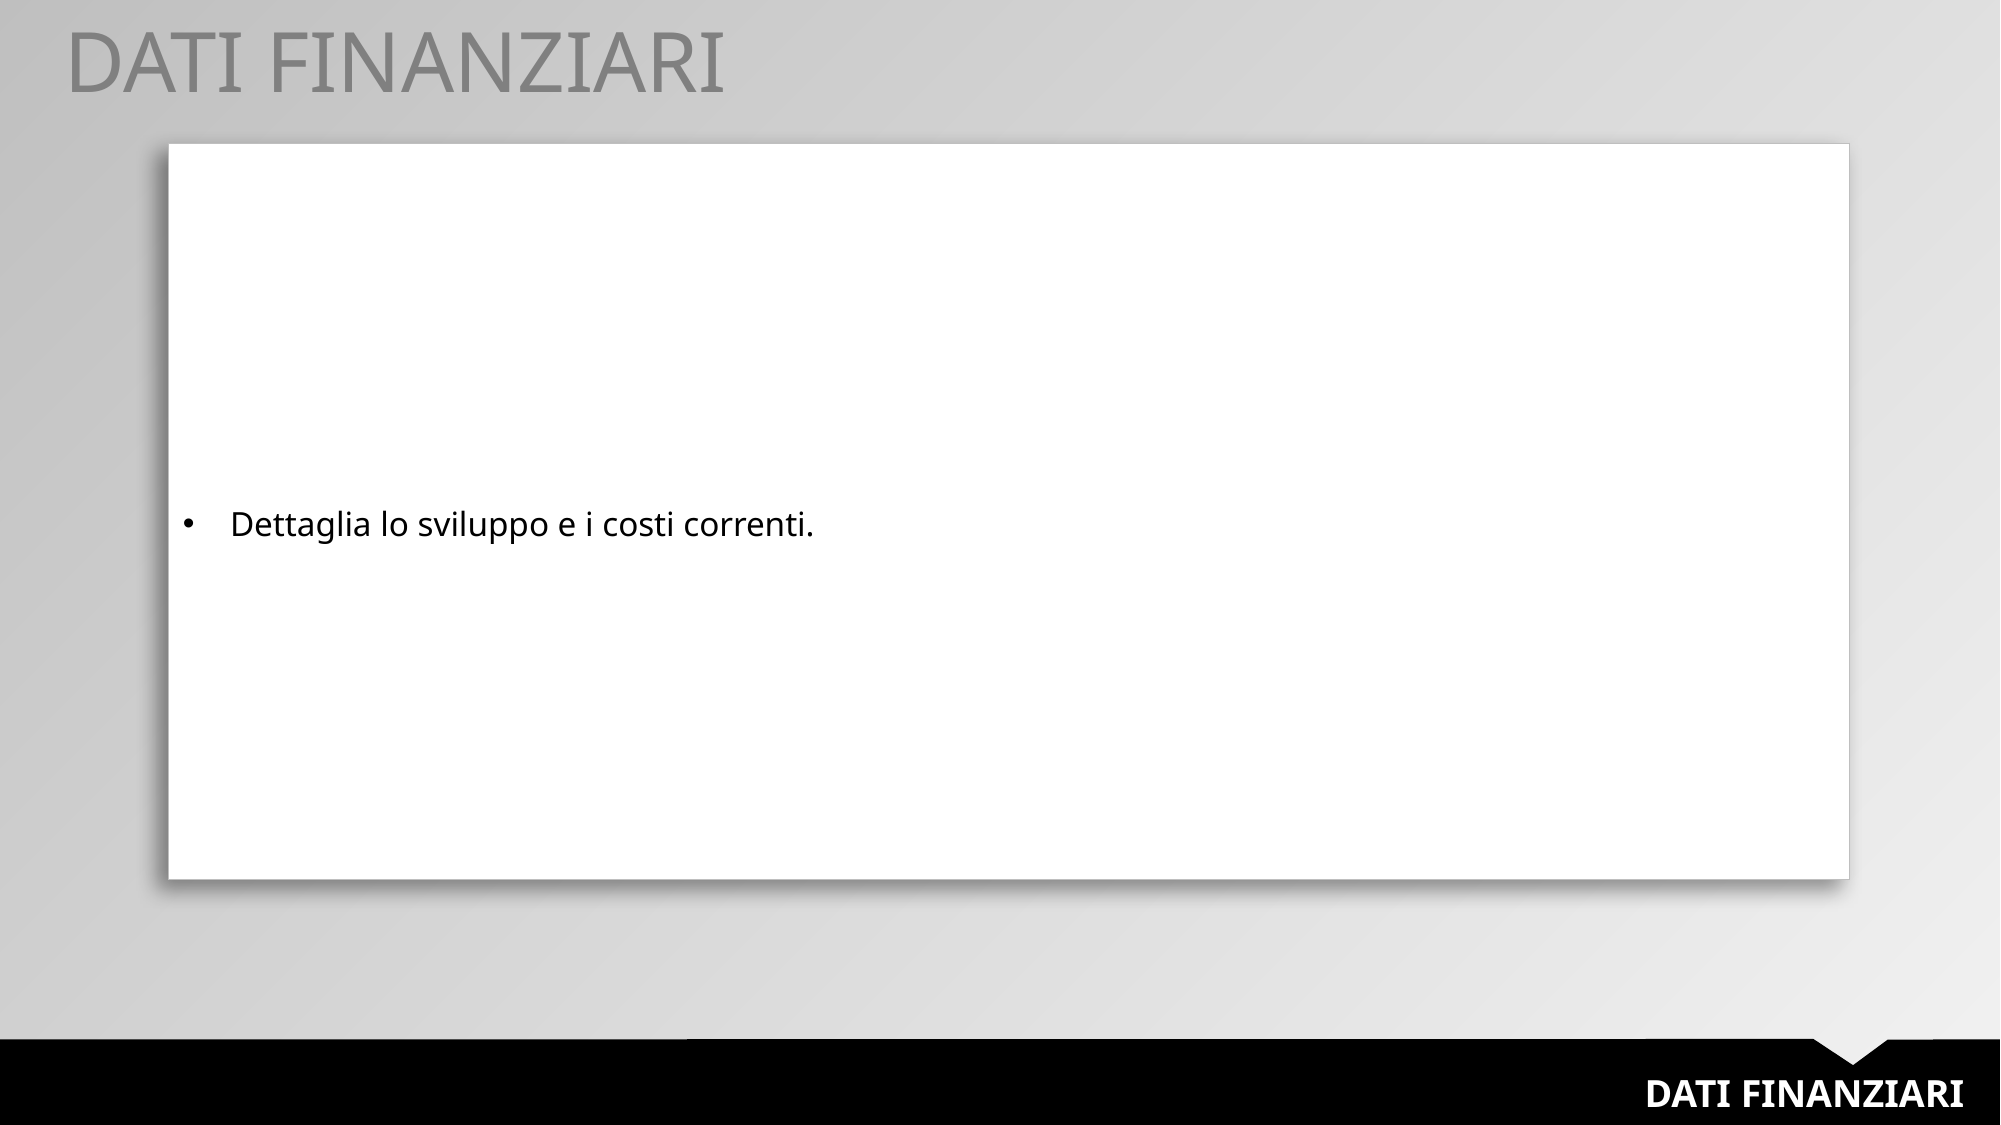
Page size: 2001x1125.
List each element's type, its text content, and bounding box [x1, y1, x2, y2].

text_box DATI FINANZIARI [620, 1062, 1980, 1123]
table_header Dettaglia lo sviluppo e i costi correnti. [169, 144, 1849, 879]
text_box [0, 1037, 2000, 1125]
text_box DATI FINANZIARI [49, 1, 1133, 117]
